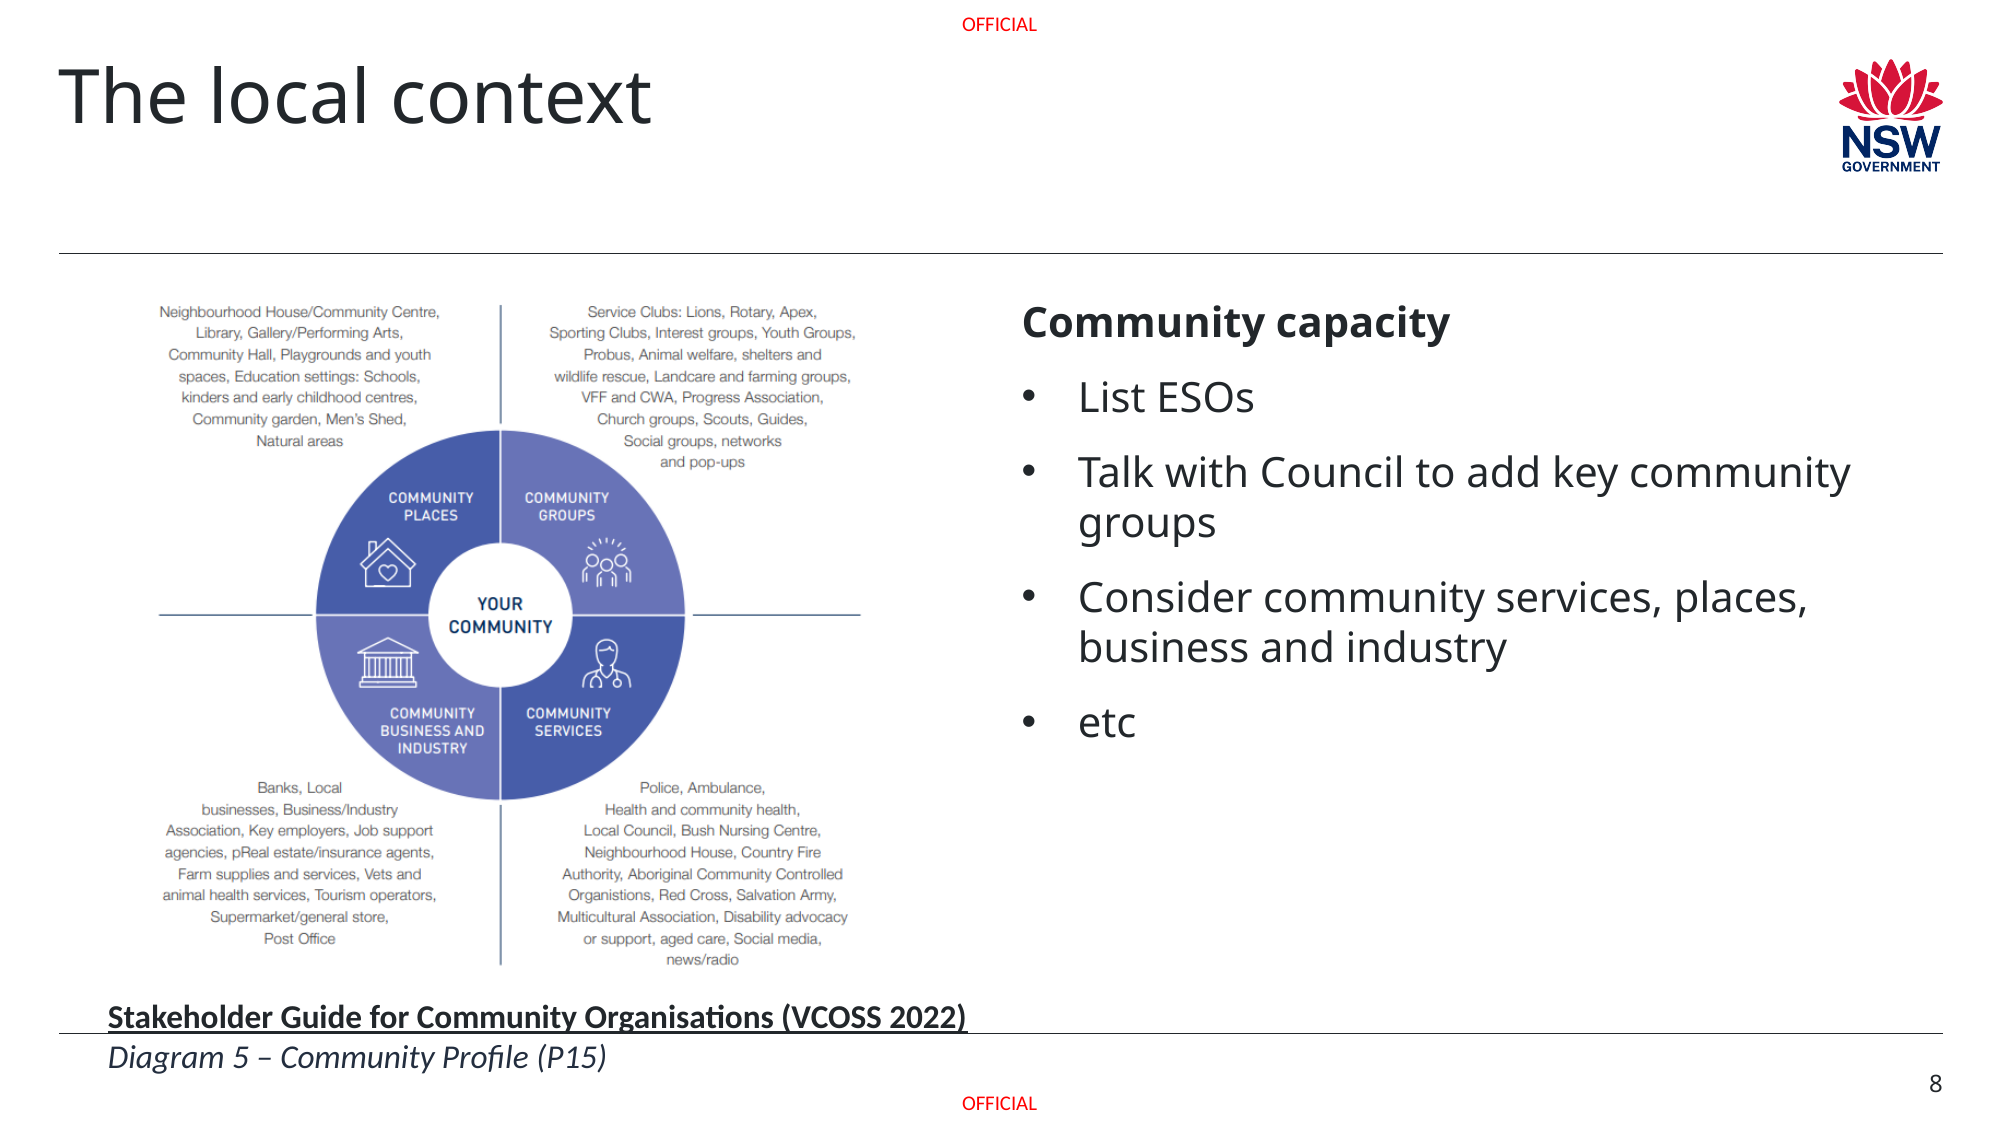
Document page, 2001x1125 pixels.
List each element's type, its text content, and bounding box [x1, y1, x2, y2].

title The local context [59, 59, 1713, 225]
text_box Stakeholder Guide for Community Organisations (VCOSS 2022) Diagram 5 – Community Profile (P15) [93, 987, 1018, 1083]
list Community capacity List ESOs Talk with Council to add key community groups Consider community services, places, business and industry etc [1021, 295, 1943, 1004]
slide_number 8 [1824, 1068, 1943, 1099]
picture [93, 258, 930, 1027]
picture [1839, 59, 1943, 172]
